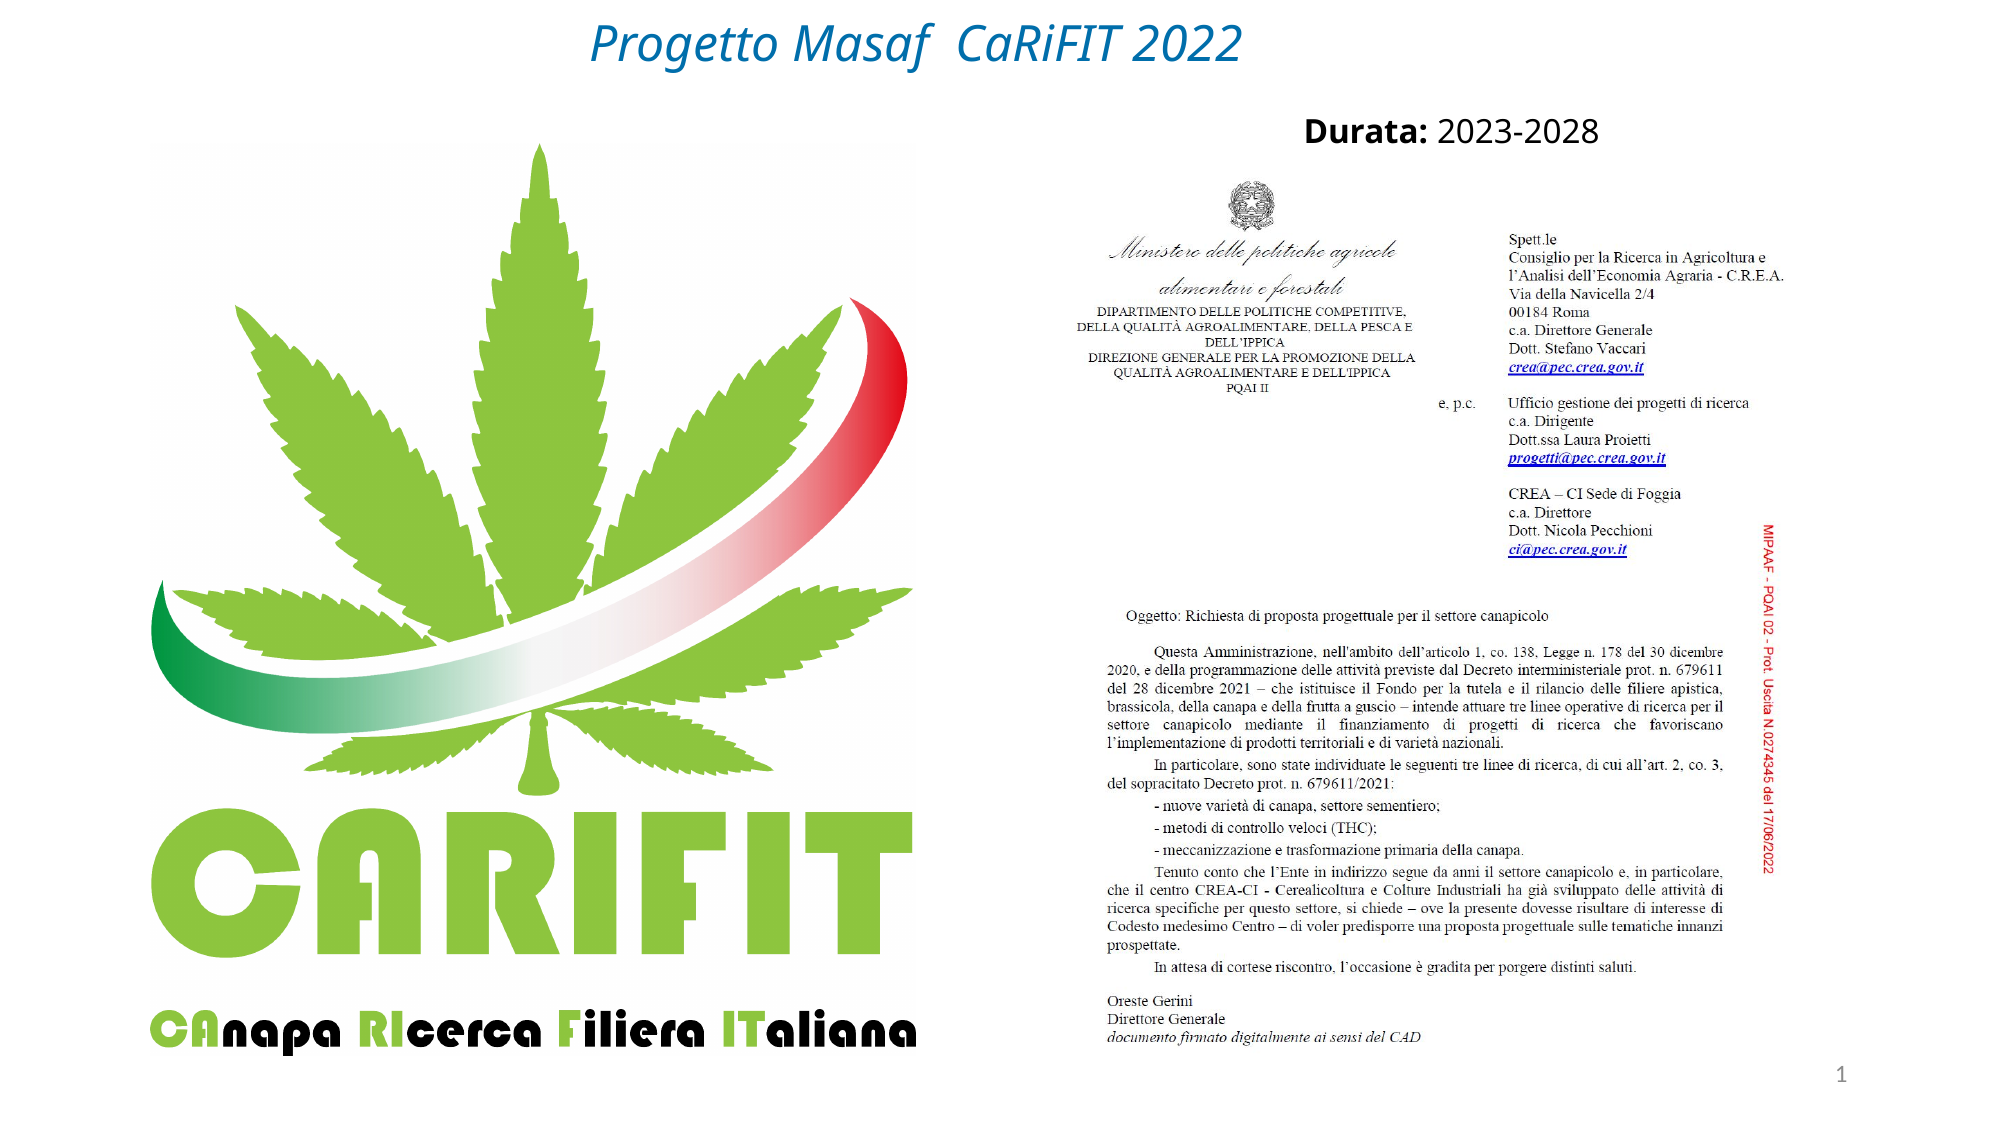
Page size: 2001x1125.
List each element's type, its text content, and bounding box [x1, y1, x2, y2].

picture [150, 143, 916, 1056]
text_box Progetto Masaf CaRiFIT 2022 [544, 10, 1288, 92]
picture [1037, 177, 1809, 1064]
text_box Durata: 2023-2028 [1288, 102, 1615, 177]
slide_number 1 [1412, 1042, 1863, 1103]
